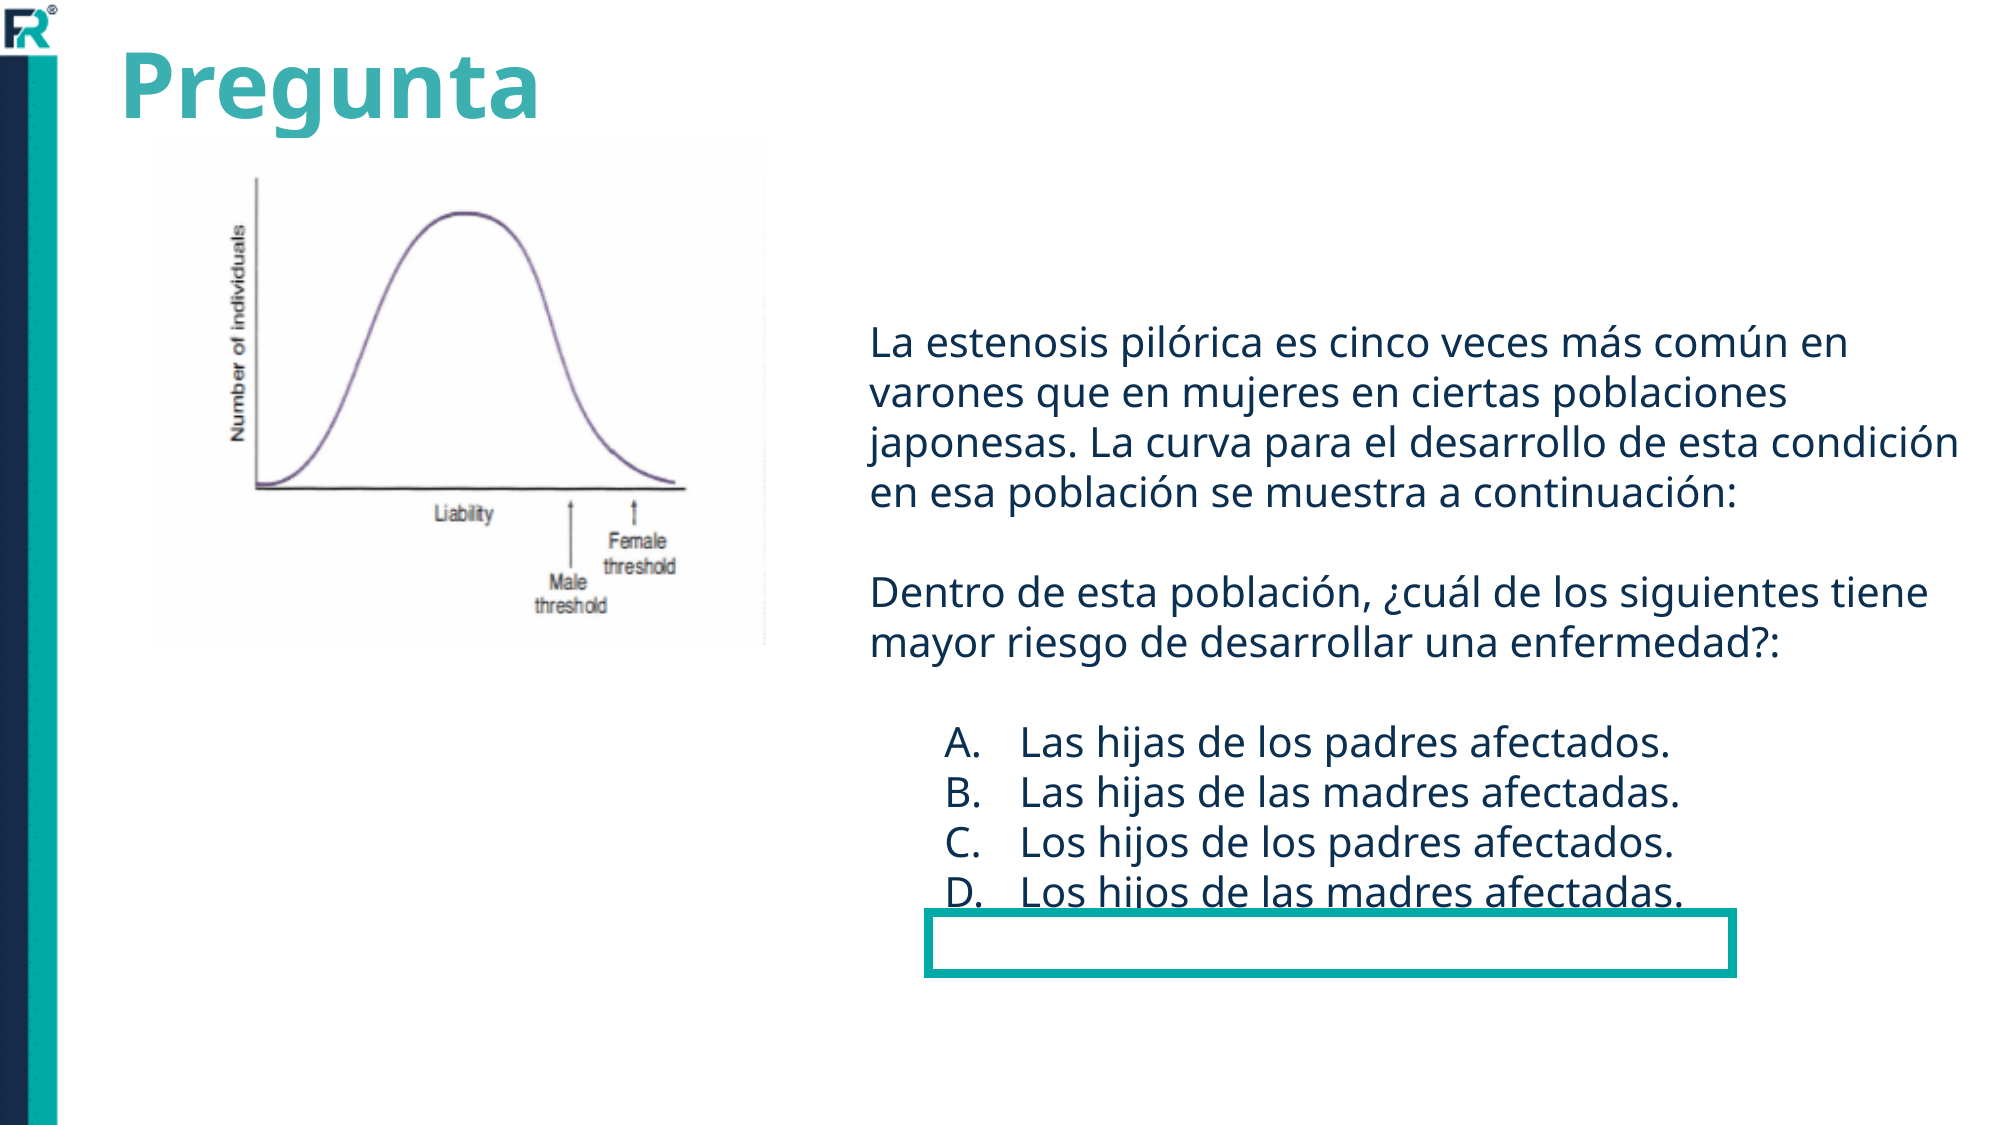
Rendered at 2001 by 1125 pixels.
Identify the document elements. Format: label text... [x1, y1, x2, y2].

title Pregunta [103, 18, 1754, 160]
text_box [927, 911, 1734, 974]
text_box La estenosis pilórica es cinco veces más común en varones que en mujeres en ciertas poblaciones japonesas. La curva para el desarrollo de esta condición en esa población se muestra a continuación: Dentro de esta población, ¿cuál de los siguientes tiene mayor riesgo de desarrollar una enfermedad?: Las hijas de los padres afectados. Las hijas de las madres afectadas. Los hijos de los padres afectados. Los hijos de las madres afectadas. [854, 308, 1986, 924]
picture [0, 0, 2001, 1125]
